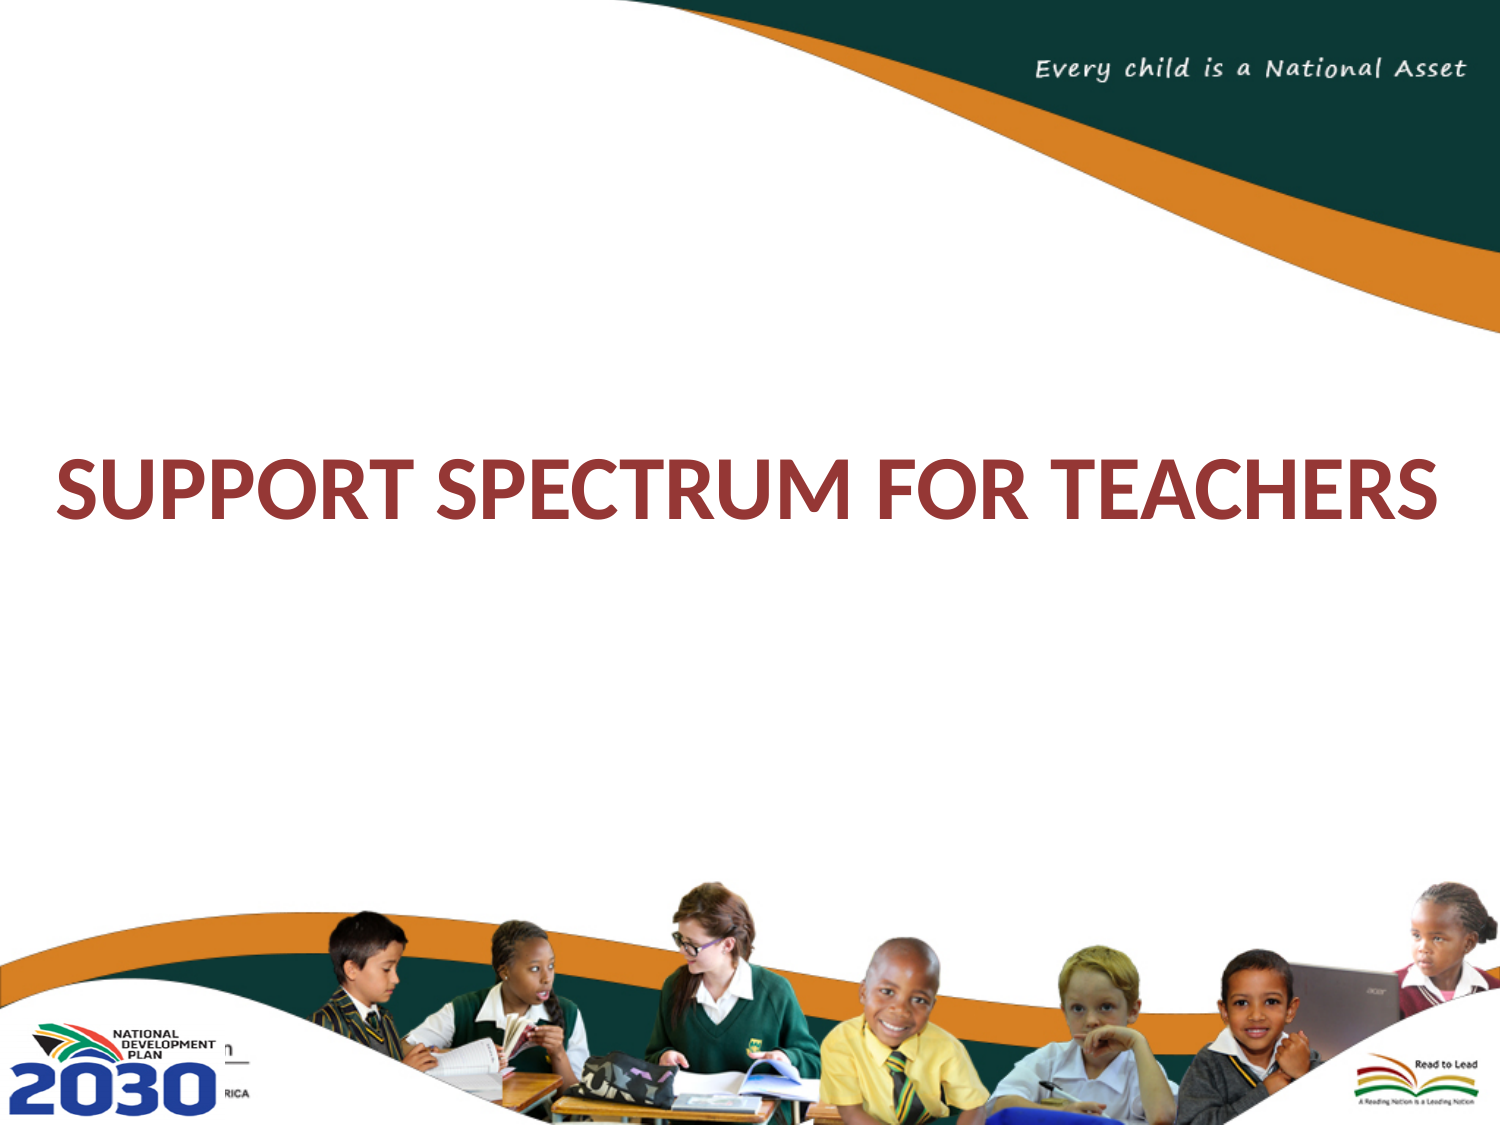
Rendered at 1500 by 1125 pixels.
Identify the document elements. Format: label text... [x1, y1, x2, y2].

subtitle SUPPORT SPECTRUM FOR TEACHERS [17, 420, 1500, 693]
picture [0, 0, 1500, 349]
picture [0, 568, 1500, 1125]
title [0, 349, 1500, 568]
